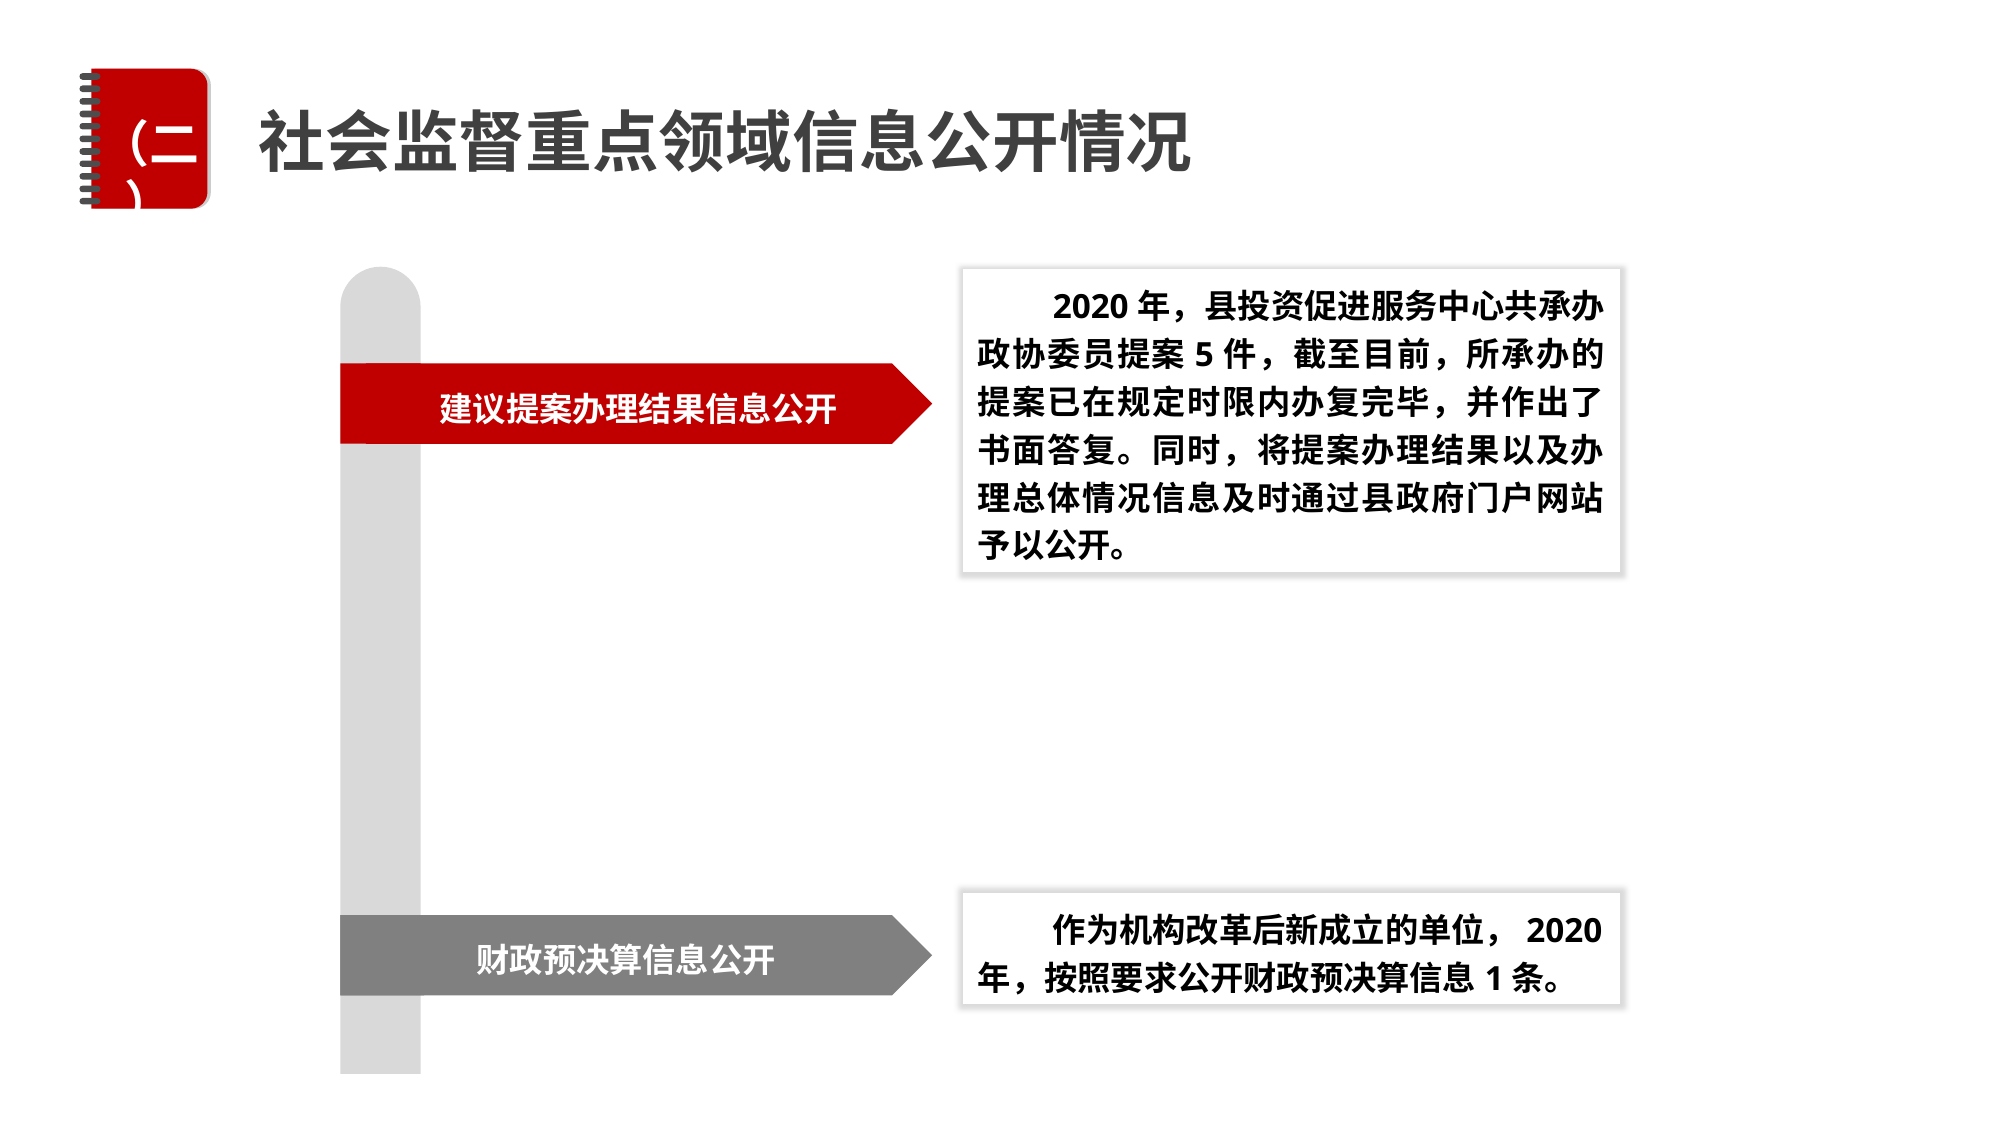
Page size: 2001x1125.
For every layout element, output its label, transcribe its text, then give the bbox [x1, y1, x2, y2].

text_box 2020年，县投资促进服务中心共承办政协委员提案5件，截至目前，所承办的提案已在规定时限内办复完毕，并作出了书面答复。同时，将提案办理结果以及办理总体情况信息及时通过县政府门户网站予以公开。 [963, 269, 1620, 572]
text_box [340, 363, 933, 444]
text_box 作为机构改革后新成立的单位，2020年，按照要求公开财政预决算信息1条。 [963, 893, 1620, 1004]
text_box 社会监督重点领域信息公开情况 [243, 92, 1208, 188]
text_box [79, 68, 211, 209]
text_box [339, 265, 422, 1076]
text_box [340, 915, 933, 996]
